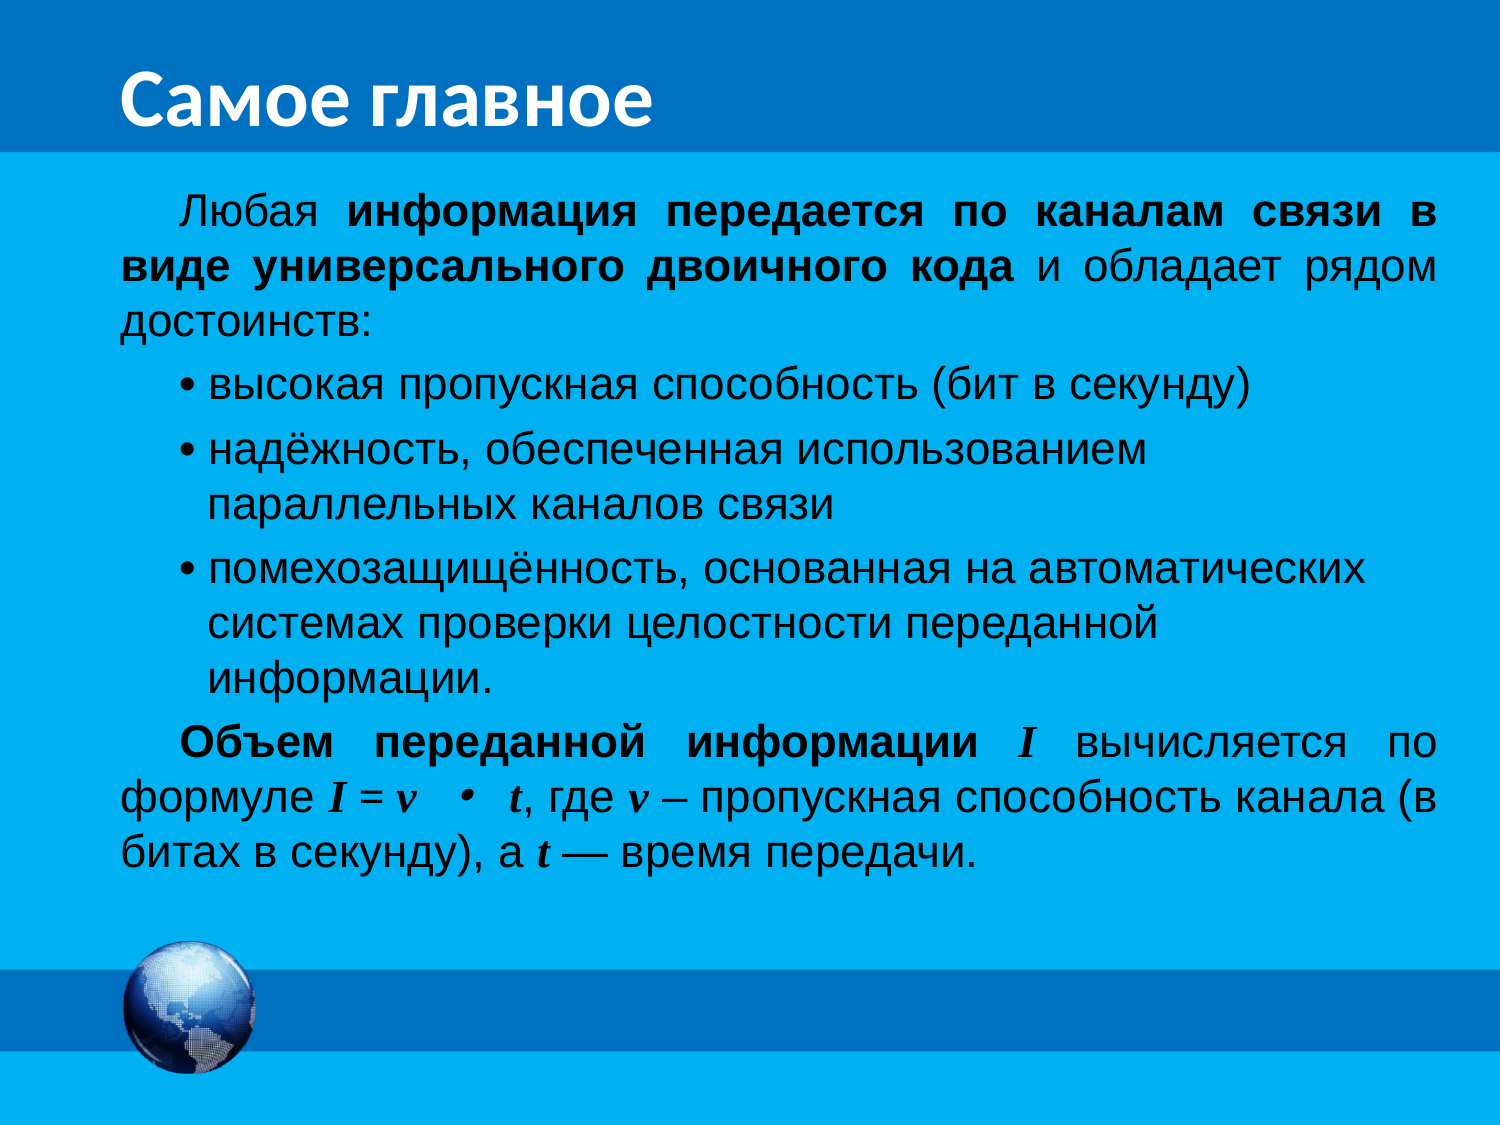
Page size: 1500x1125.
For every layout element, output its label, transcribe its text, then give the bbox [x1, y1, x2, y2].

list Любая информация передается по каналам связи в виде универсального двоичного кода и обладает рядом достоинств: • высокая пропускная способность (бит в секунду) • надёжность, обеспеченная использованием параллельных каналов связи • помехозащищённость, основанная на автоматических системах проверки целостности переданной информации. Объем переданной информации I вычисляется по формуле I = v ・ t, где v – пропускная способность канала (в битах в секунду), а t — время передачи. [105, 172, 1454, 971]
picture [117, 971, 259, 1073]
title Самое главное [105, 45, 1458, 141]
